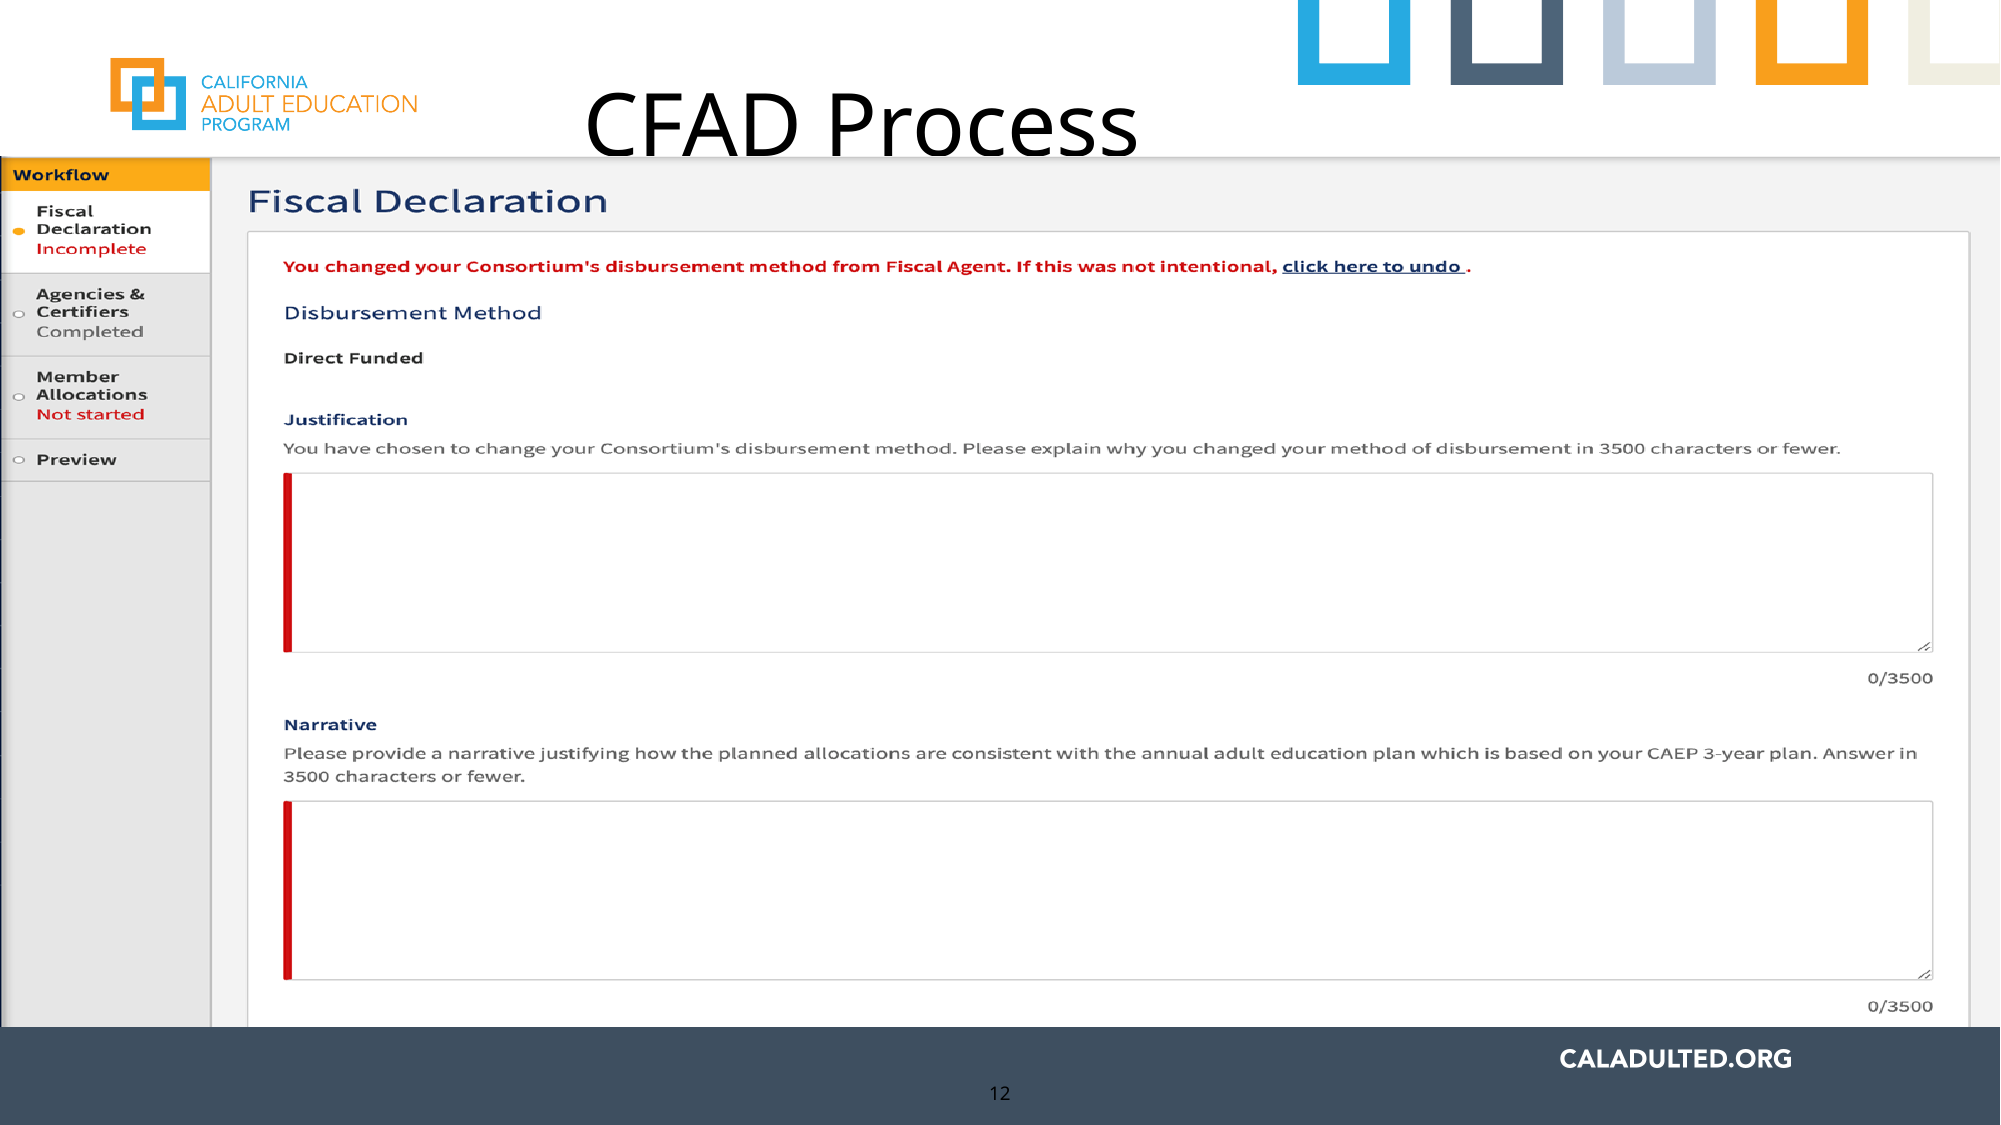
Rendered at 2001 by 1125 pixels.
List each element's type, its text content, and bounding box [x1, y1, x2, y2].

picture [0, 0, 2000, 1125]
slide_number 12 [980, 1072, 1022, 1113]
title CFAD Process [574, 11, 2000, 156]
